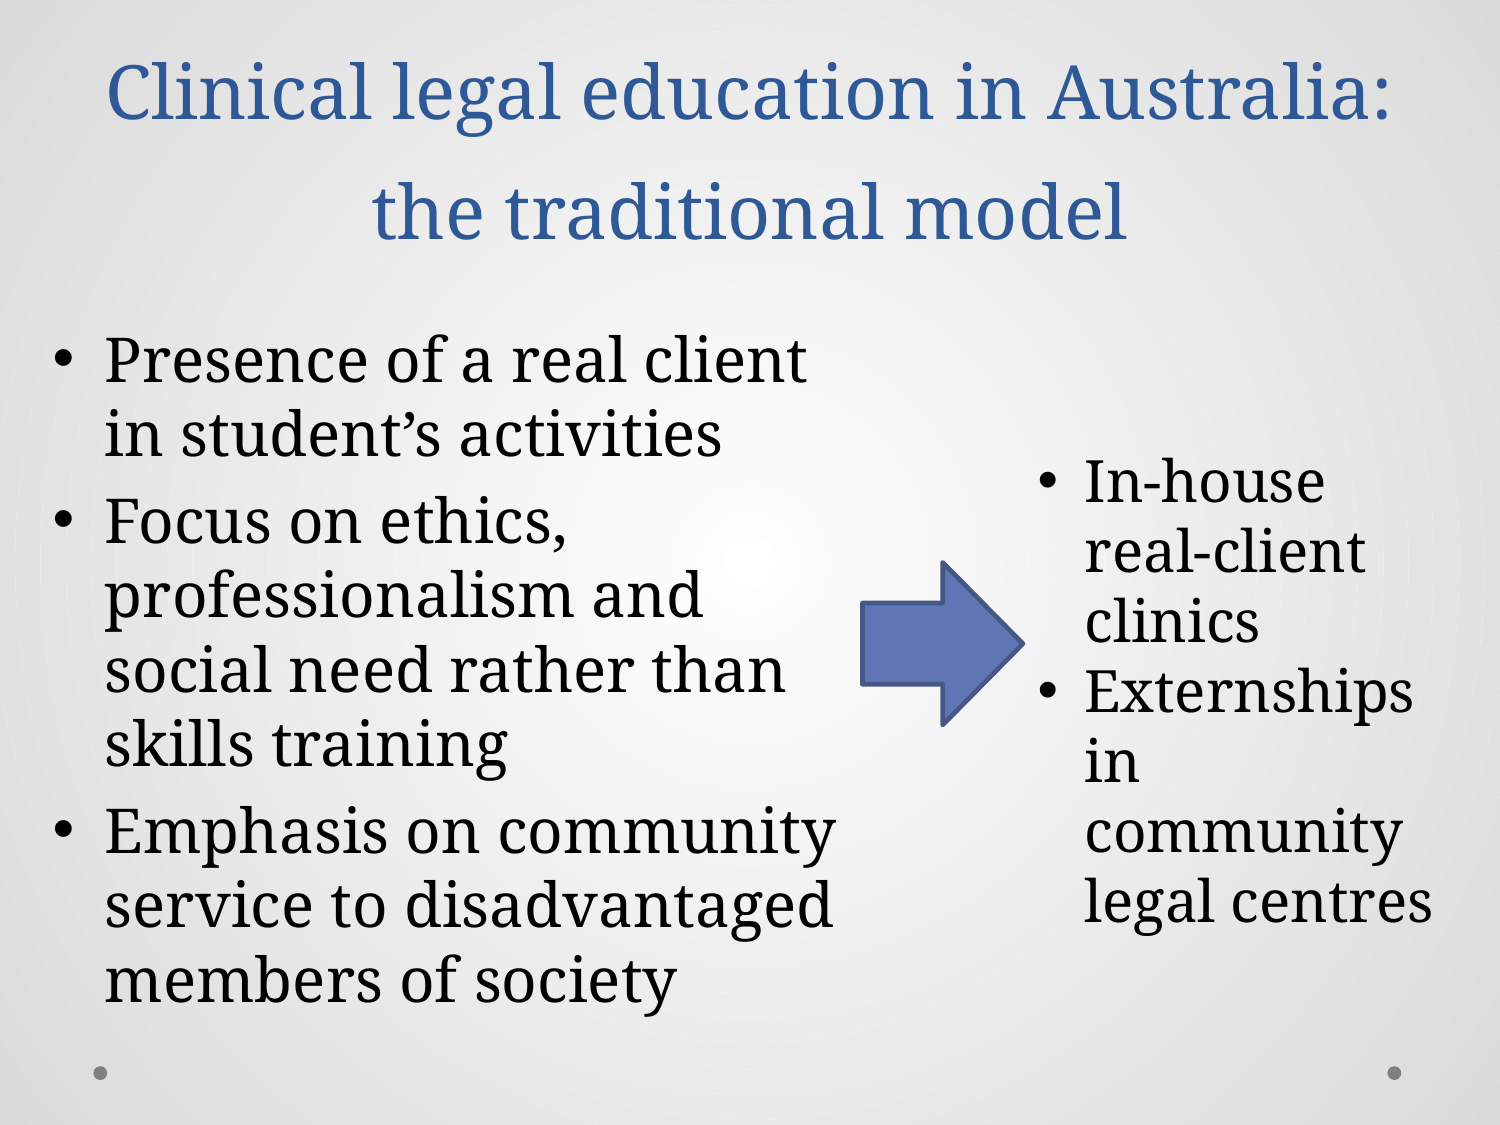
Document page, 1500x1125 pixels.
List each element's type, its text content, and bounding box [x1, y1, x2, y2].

list Presence of a real client in student’s activities Focus on ethics, professionalism and social need rather than skills training Emphasis on community service to disadvantaged members of society [37, 312, 888, 1030]
text_box In-house real-client clinics Externships in community legal centres [1023, 436, 1465, 987]
text_box [860, 560, 1023, 728]
title Clinical legal education in Australia: the traditional model [75, 24, 1425, 263]
